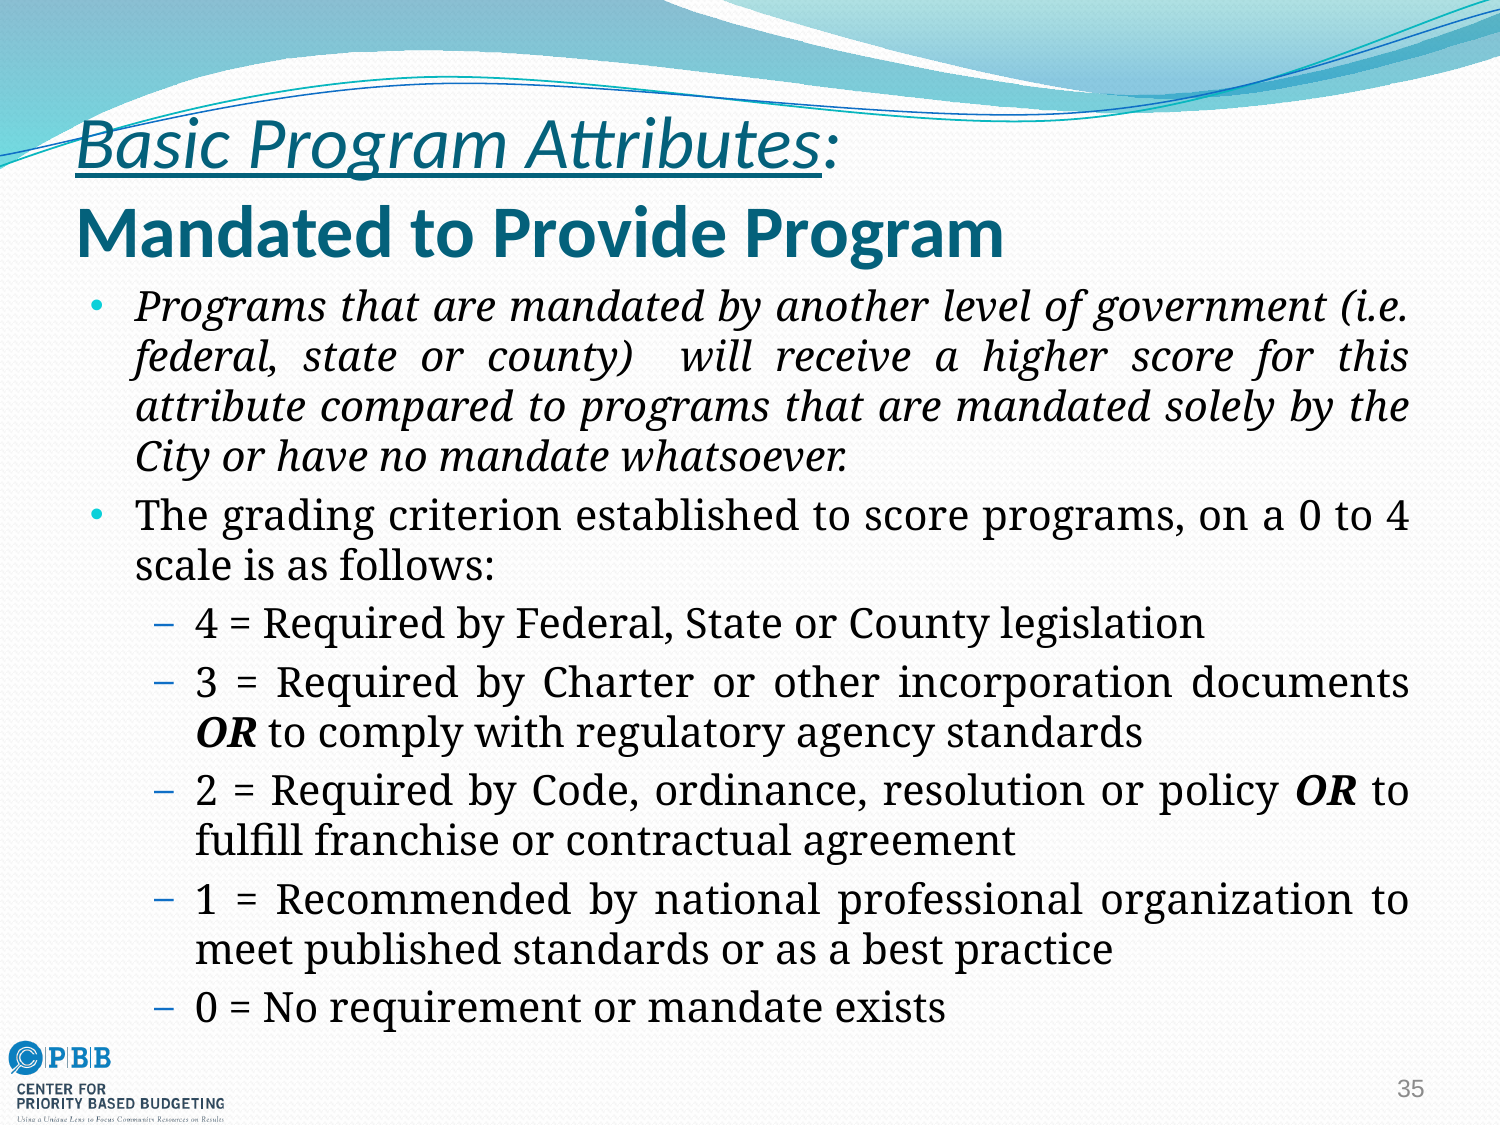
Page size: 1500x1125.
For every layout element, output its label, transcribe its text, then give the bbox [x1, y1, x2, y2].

slide_number 35 [1299, 1042, 1425, 1103]
picture [8, 1039, 224, 1123]
title Basic Program Attributes: Mandated to Provide Program [75, 84, 1425, 272]
list Programs that are mandated by another level of government (i.e. federal, state or county) will receive a higher score for this attribute compared to programs that are mandated solely by the City or have no mandate whatsoever. The grading criterion established to score programs, on a 0 to 4 scale is as follows: 4 = Required by Federal, State or County legislation 3 = Required by Charter or other incorporation documents OR to comply with regulatory agency standards 2 = Required by Code, ordinance, resolution or policy OR to fulfill franchise or contractual agreement 1 = Recommended by national professional organization to meet published standards or as a best practice 0 = No requirement or mandate exists [75, 272, 1425, 1073]
